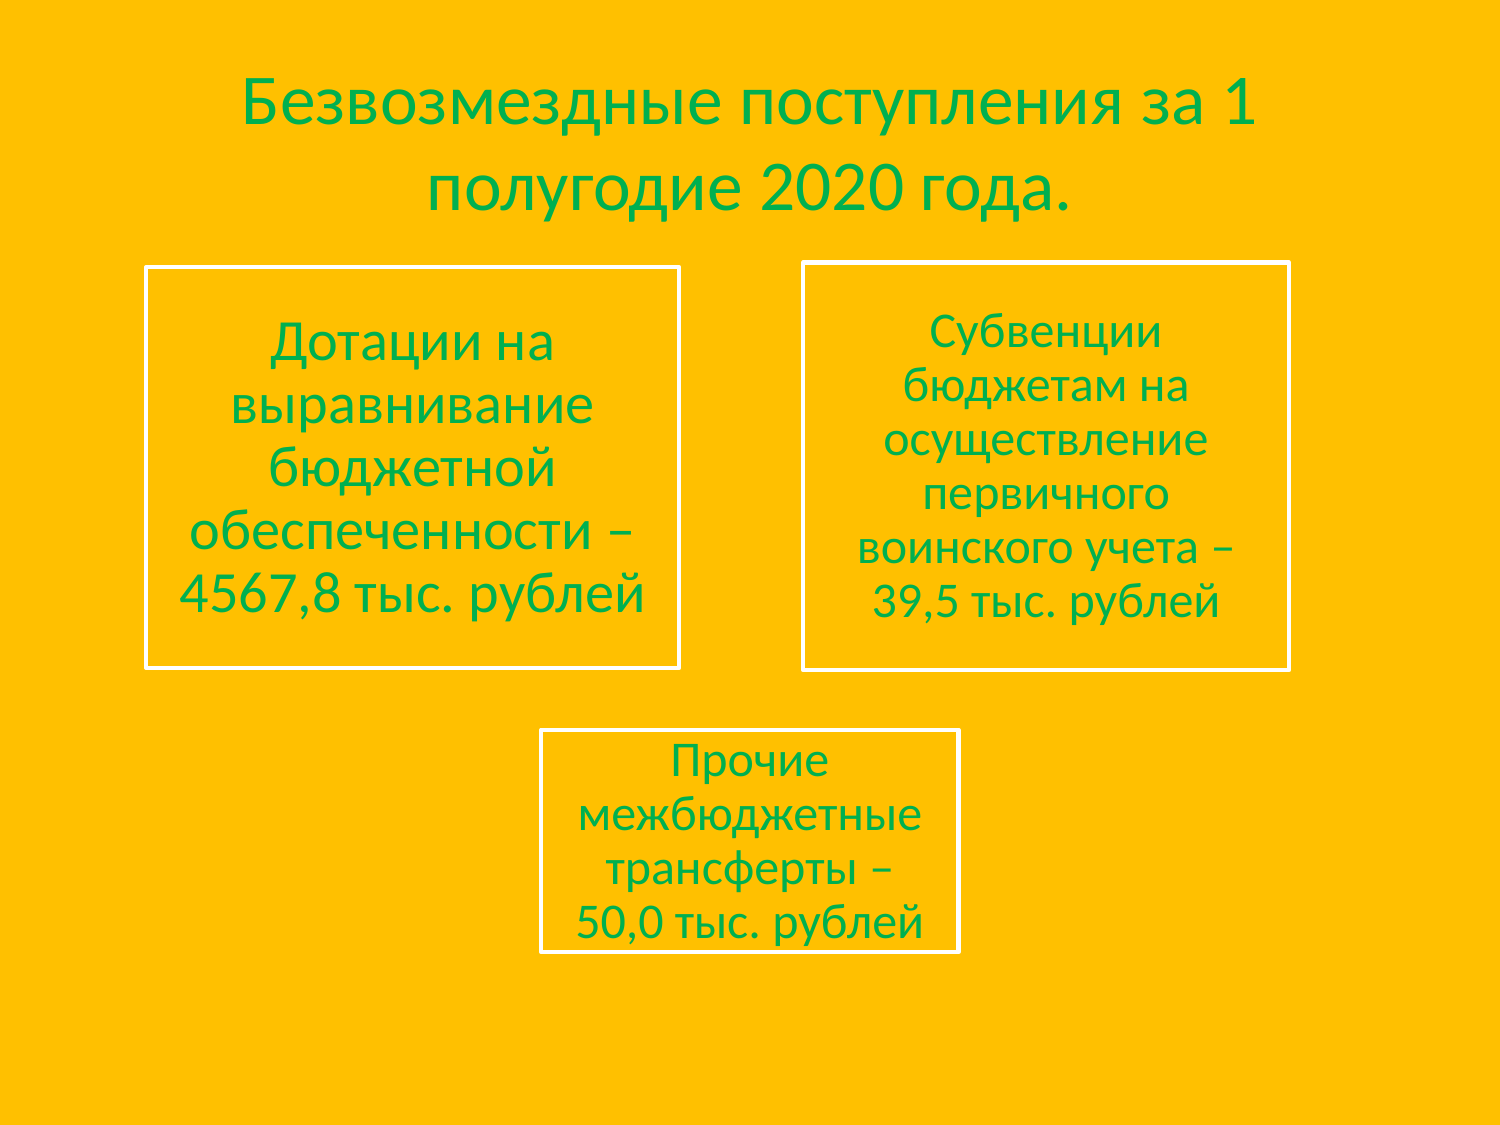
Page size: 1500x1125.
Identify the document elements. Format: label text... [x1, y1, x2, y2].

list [74, 262, 1426, 953]
title Безвозмездные поступления за 1 полугодие 2020 года. [75, 45, 1425, 233]
